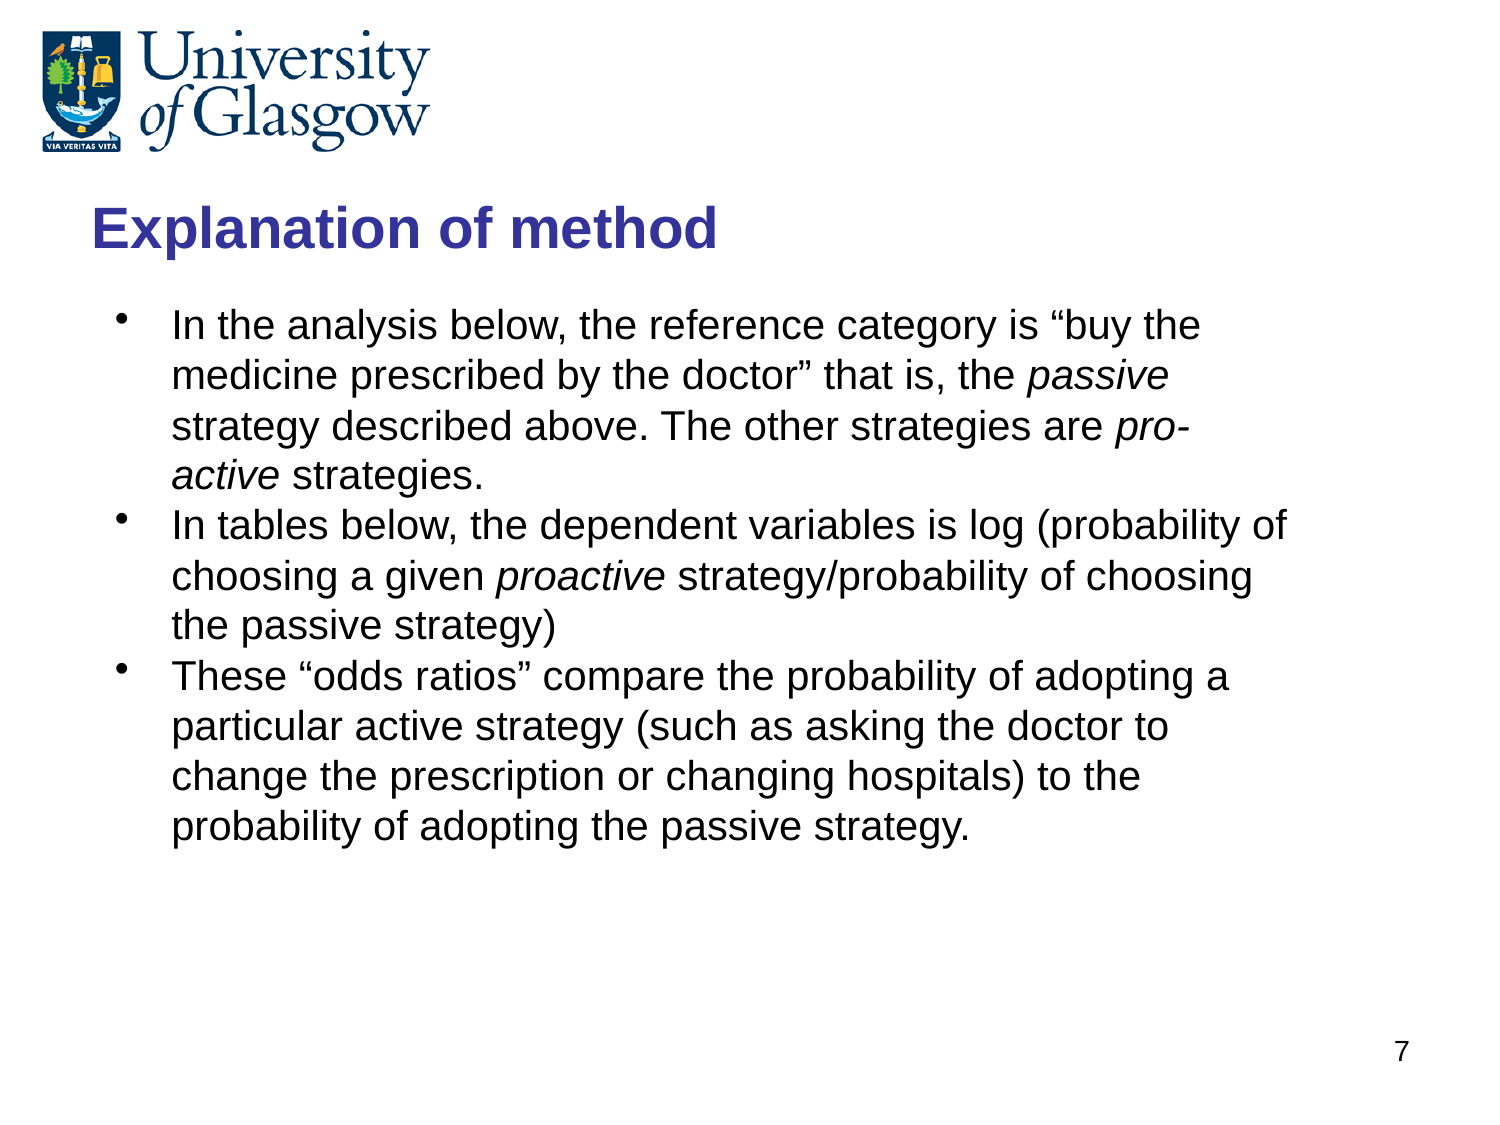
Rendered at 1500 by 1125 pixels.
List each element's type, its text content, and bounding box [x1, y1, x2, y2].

picture [40, 30, 432, 152]
text_box In the analysis below, the reference category is “buy the medicine prescribed by the doctor” that is, the passive strategy described above. The other strategies are pro-active strategies. In tables below, the dependent variables is log (probability of choosing a given proactive strategy/probability of choosing the passive strategy) These “odds ratios” compare the probability of adopting a particular active strategy (such as asking the doctor to change the prescription or changing hospitals) to the probability of adopting the passive strategy. [100, 290, 1306, 956]
slide_number 7 [1074, 1024, 1425, 1103]
title Explanation of method [76, 184, 1427, 266]
